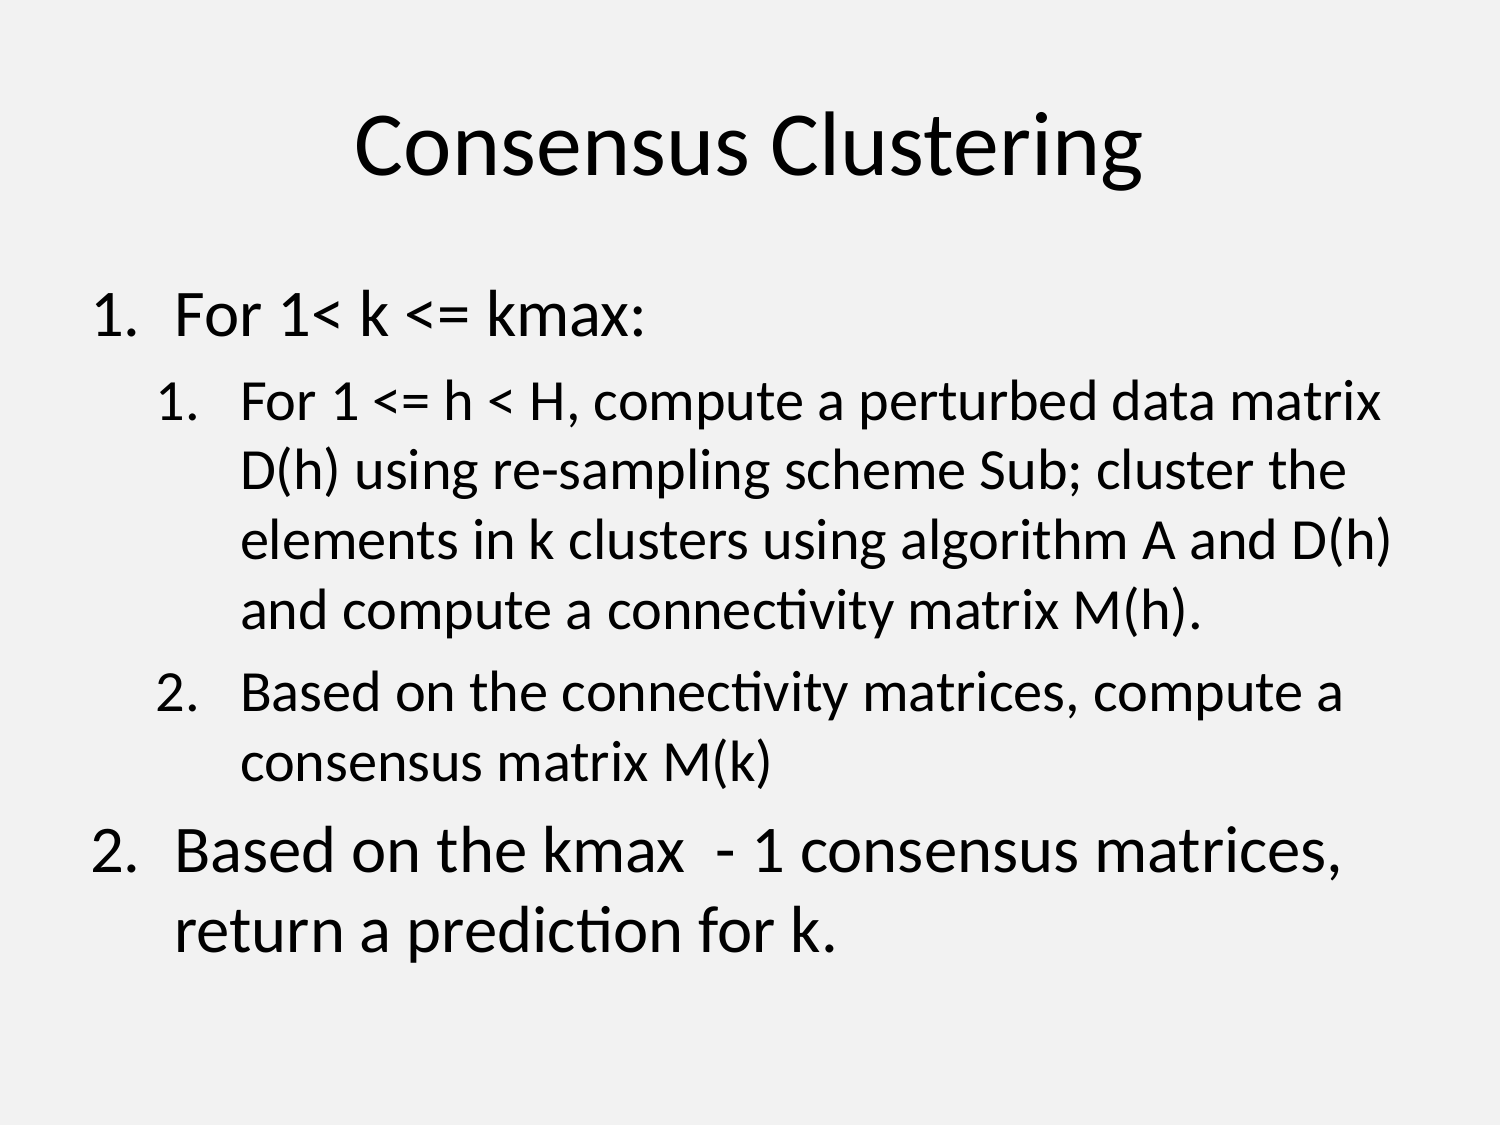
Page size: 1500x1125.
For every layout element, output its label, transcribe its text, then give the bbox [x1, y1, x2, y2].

list For 1< k <= kmax: For 1 <= h < H, compute a perturbed data matrix D(h) using re-sampling scheme Sub; cluster the elements in k clusters using algorithm A and D(h) and compute a connectivity matrix M(h). Based on the connectivity matrices, compute a consensus matrix M(k) Based on the kmax - 1 consensus matrices, return a prediction for k. [75, 262, 1425, 1005]
title Consensus Clustering [75, 45, 1425, 233]
